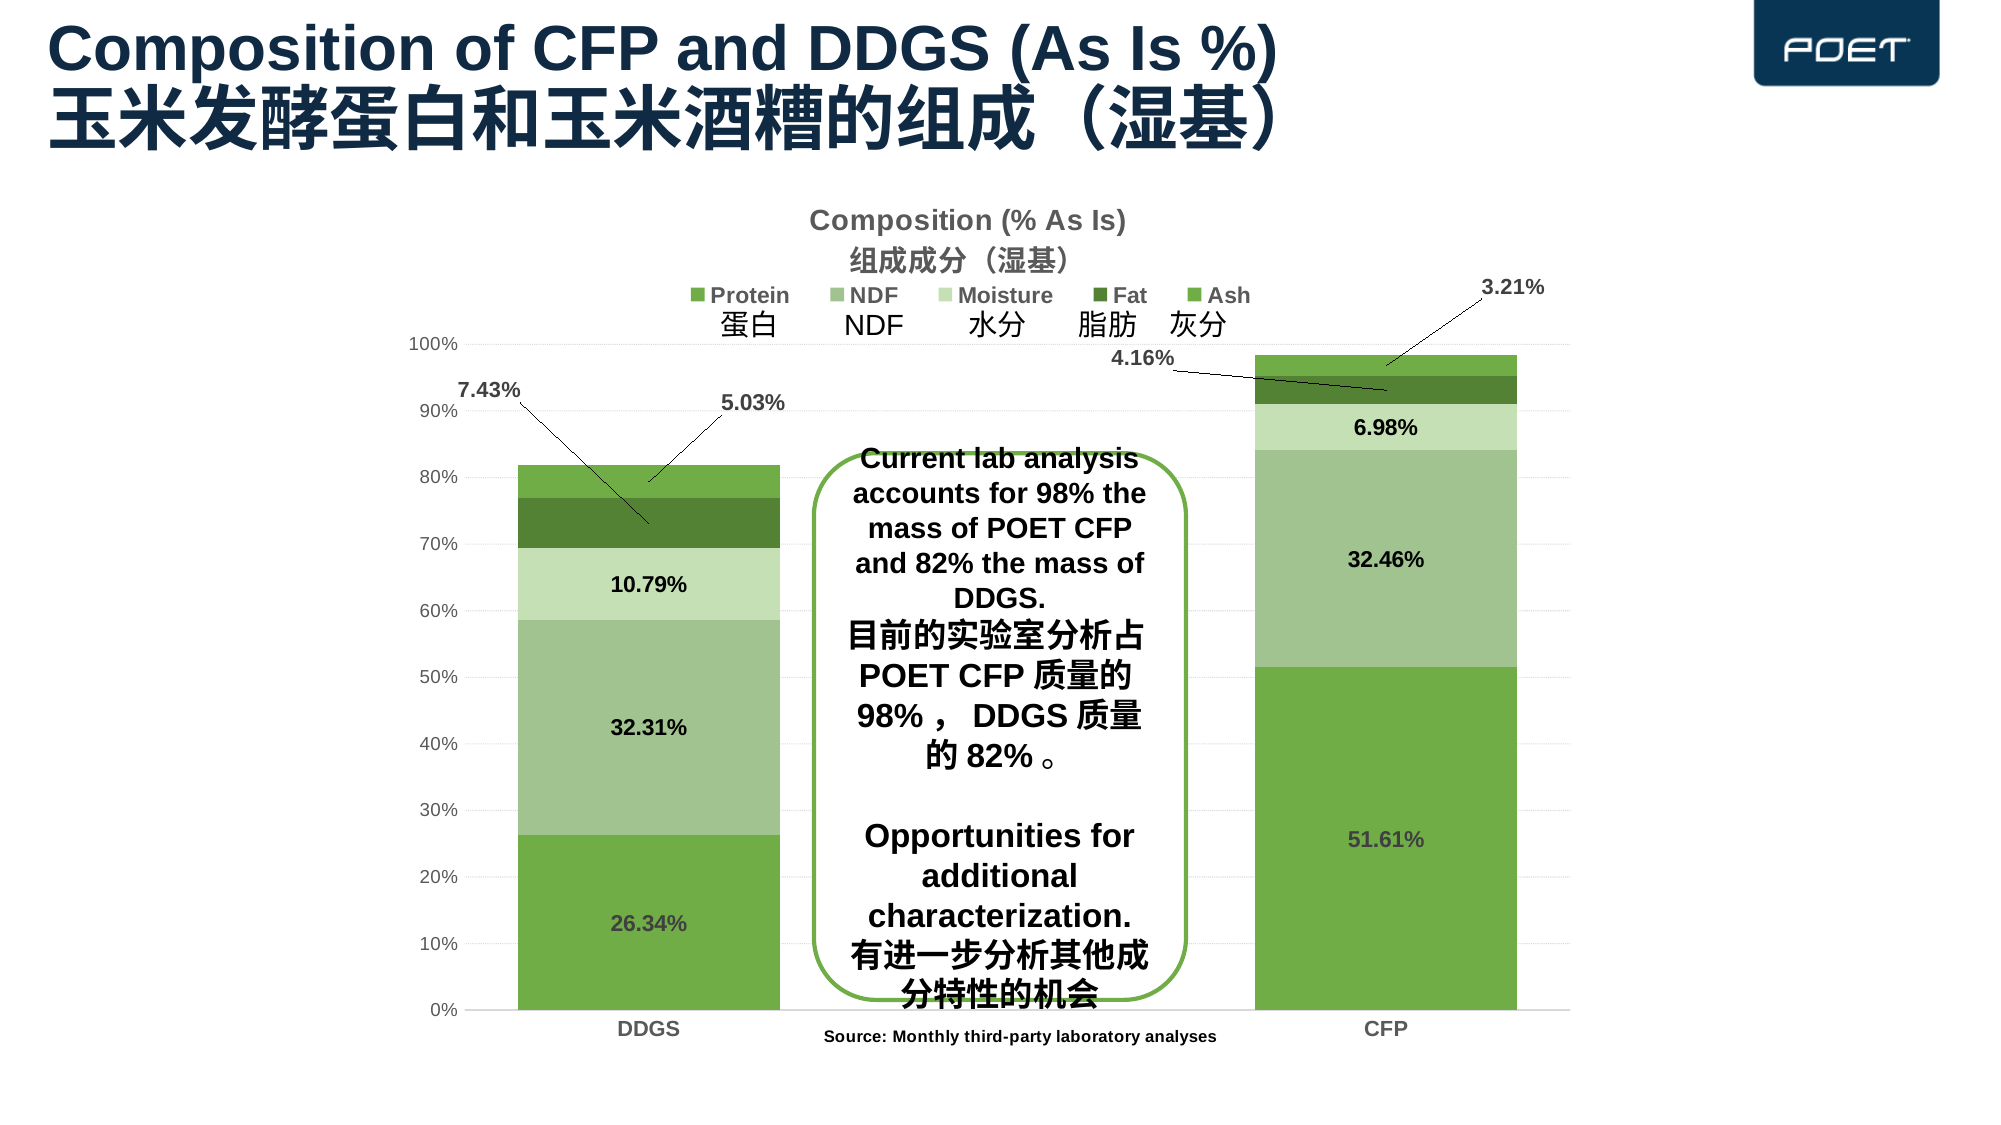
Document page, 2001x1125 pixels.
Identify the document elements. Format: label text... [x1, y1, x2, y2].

picture [0, 0, 2000, 1125]
title Composition of CFP and DDGS (As Is %) 玉米发酵蛋白和玉米酒糟的组成（湿基） [32, 7, 1796, 168]
chart [357, 166, 1605, 1097]
